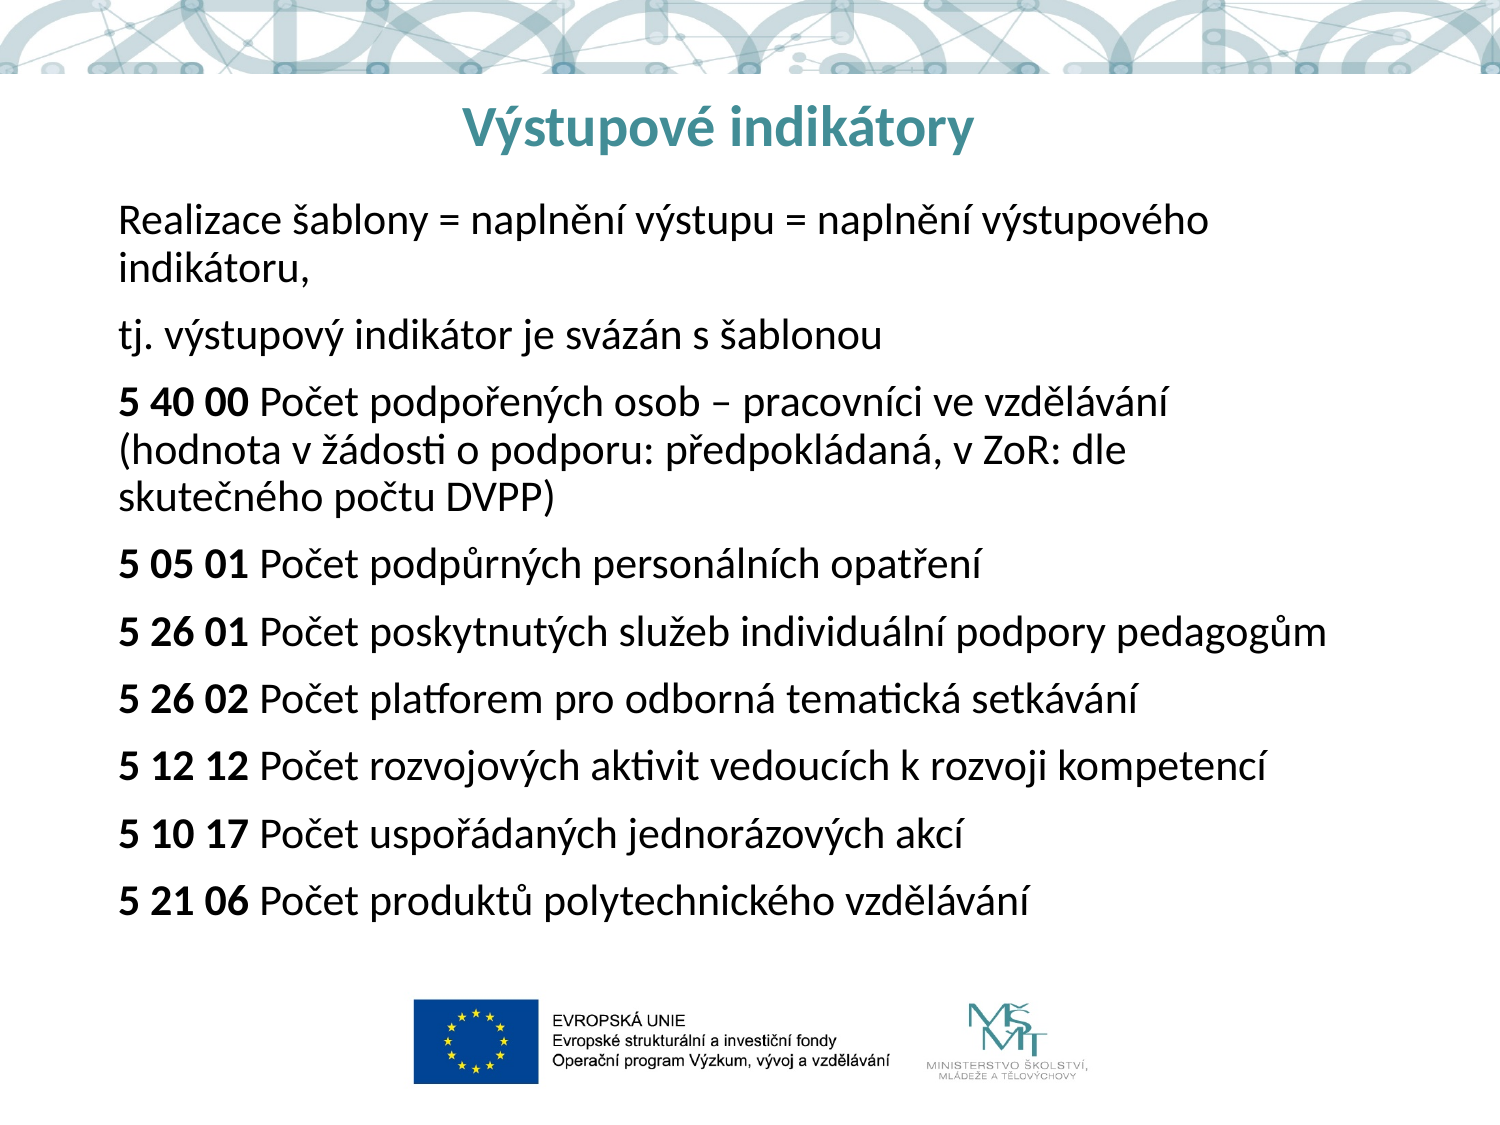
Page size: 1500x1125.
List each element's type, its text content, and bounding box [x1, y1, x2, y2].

picture [371, 961, 1129, 1125]
title Výstupové indikátory [78, 54, 1373, 202]
list Realizace šablony = naplnění výstupu = naplnění výstupového indikátoru, tj. výstupový indikátor je svázán s šablonou 5 40 00 Počet podpořených osob – pracovníci ve vzdělávání (hodnota v žádosti o podporu: předpokládaná, v ZoR: dle skutečného počtu DVPP) 5 05 01 Počet podpůrných personálních opatření 5 26 01 Počet poskytnutých služeb individuální podpory pedagogům 5 26 02 Počet platforem pro odborná tematická setkávání 5 12 12 Počet rozvojových aktivit vedoucích k rozvoji kompetencí 5 10 17 Počet uspořádaných jednorázových akcí 5 21 06 Počet produktů polytechnického vzdělávání [103, 189, 1348, 961]
picture [0, 0, 1500, 74]
